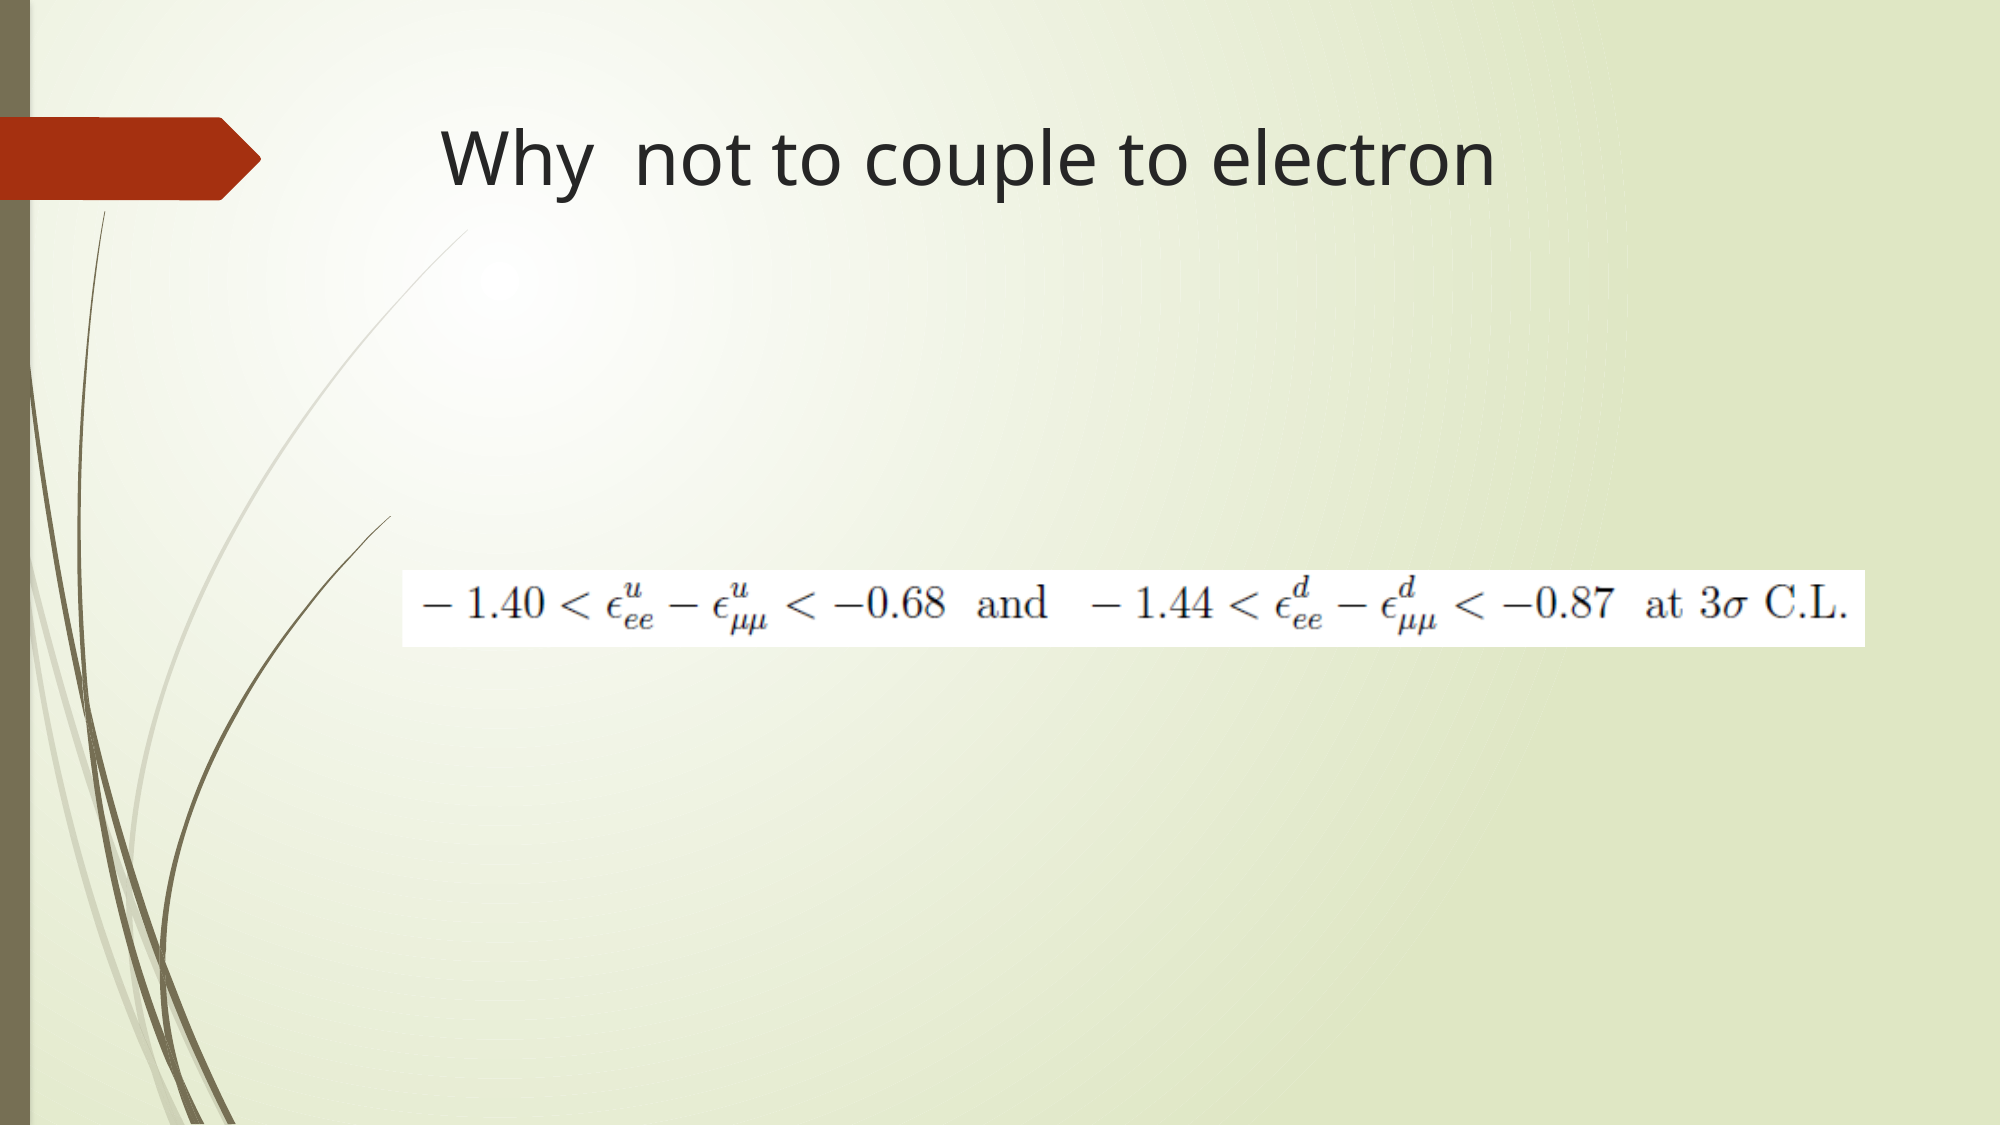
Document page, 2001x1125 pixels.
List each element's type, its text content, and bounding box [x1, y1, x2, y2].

title Why not to couple to electron [425, 102, 1888, 313]
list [402, 570, 1866, 647]
